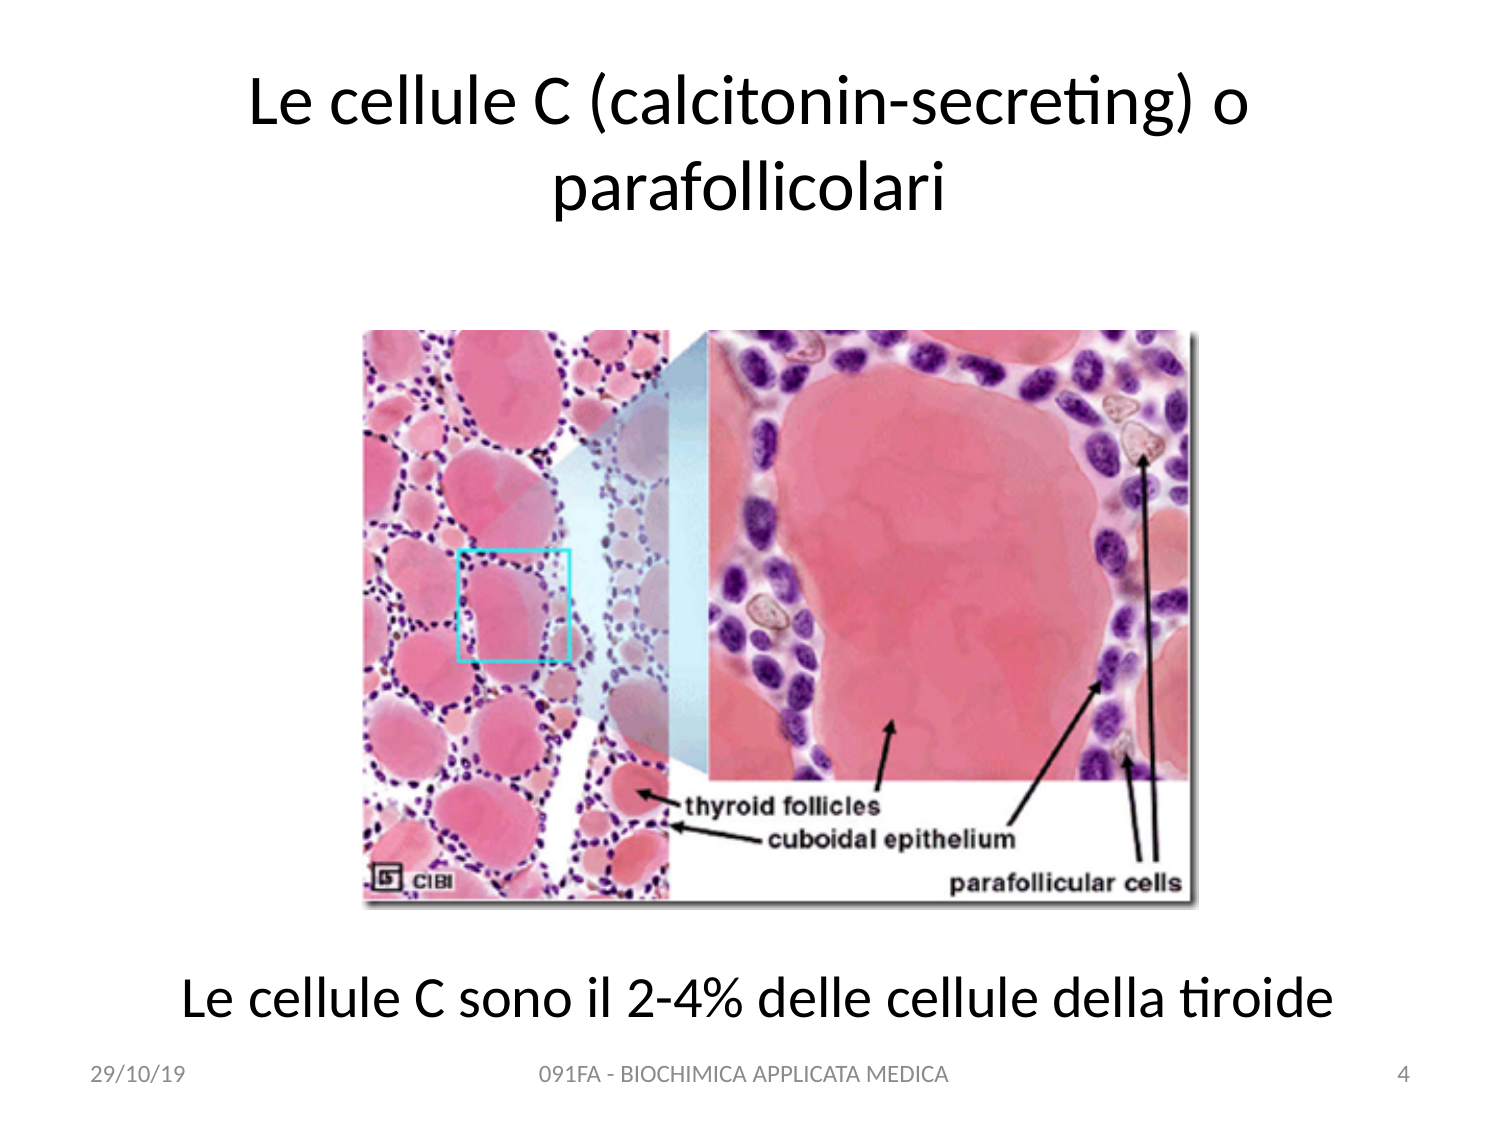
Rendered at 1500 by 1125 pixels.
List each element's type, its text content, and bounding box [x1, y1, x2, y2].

text_box Le cellule C sono il 2-4% delle cellule della tiroide [166, 951, 1351, 1036]
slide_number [75, 1042, 425, 1103]
footer 091FA - BIOCHIMICA APPLICATA MEDICA [512, 1042, 988, 1103]
slide_number 4 [1074, 1042, 1425, 1103]
title Le cellule C (calcitonin-secreting) o parafollicolari [75, 45, 1425, 233]
picture [361, 330, 1200, 911]
